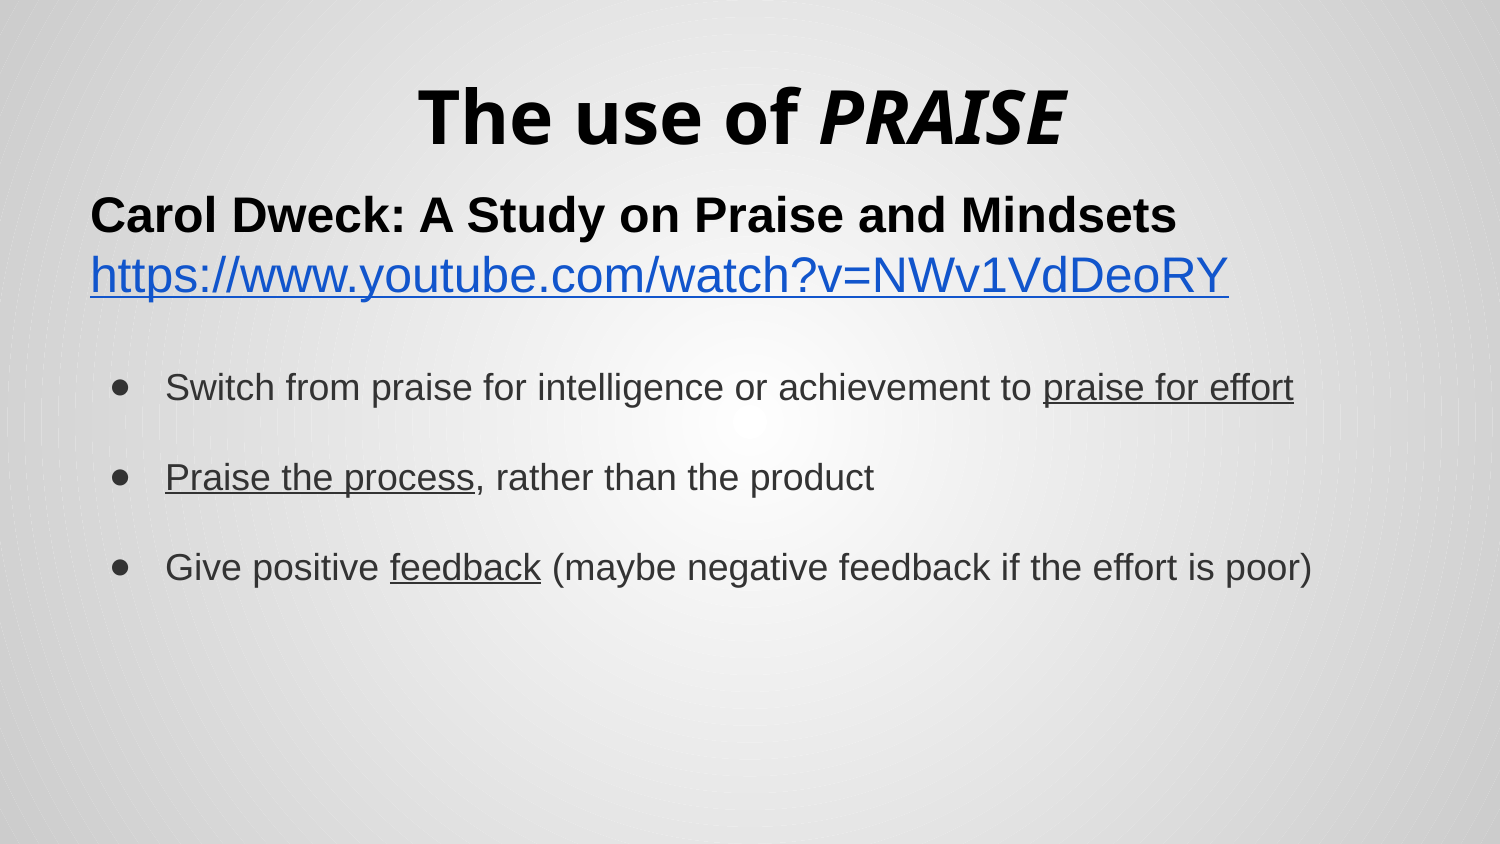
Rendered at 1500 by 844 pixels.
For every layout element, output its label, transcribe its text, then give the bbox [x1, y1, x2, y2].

title The use of PRAISE [66, 33, 1417, 175]
list Carol Dweck: A Study on Praise and Mindsets https://www.youtube.com/watch?v=NWv1VdDeoRY Switch from praise for intelligence or achievement to praise for effort Praise the process, rather than the product Give positive feedback (maybe negative feedback if the effort is poor) [75, 167, 1425, 809]
